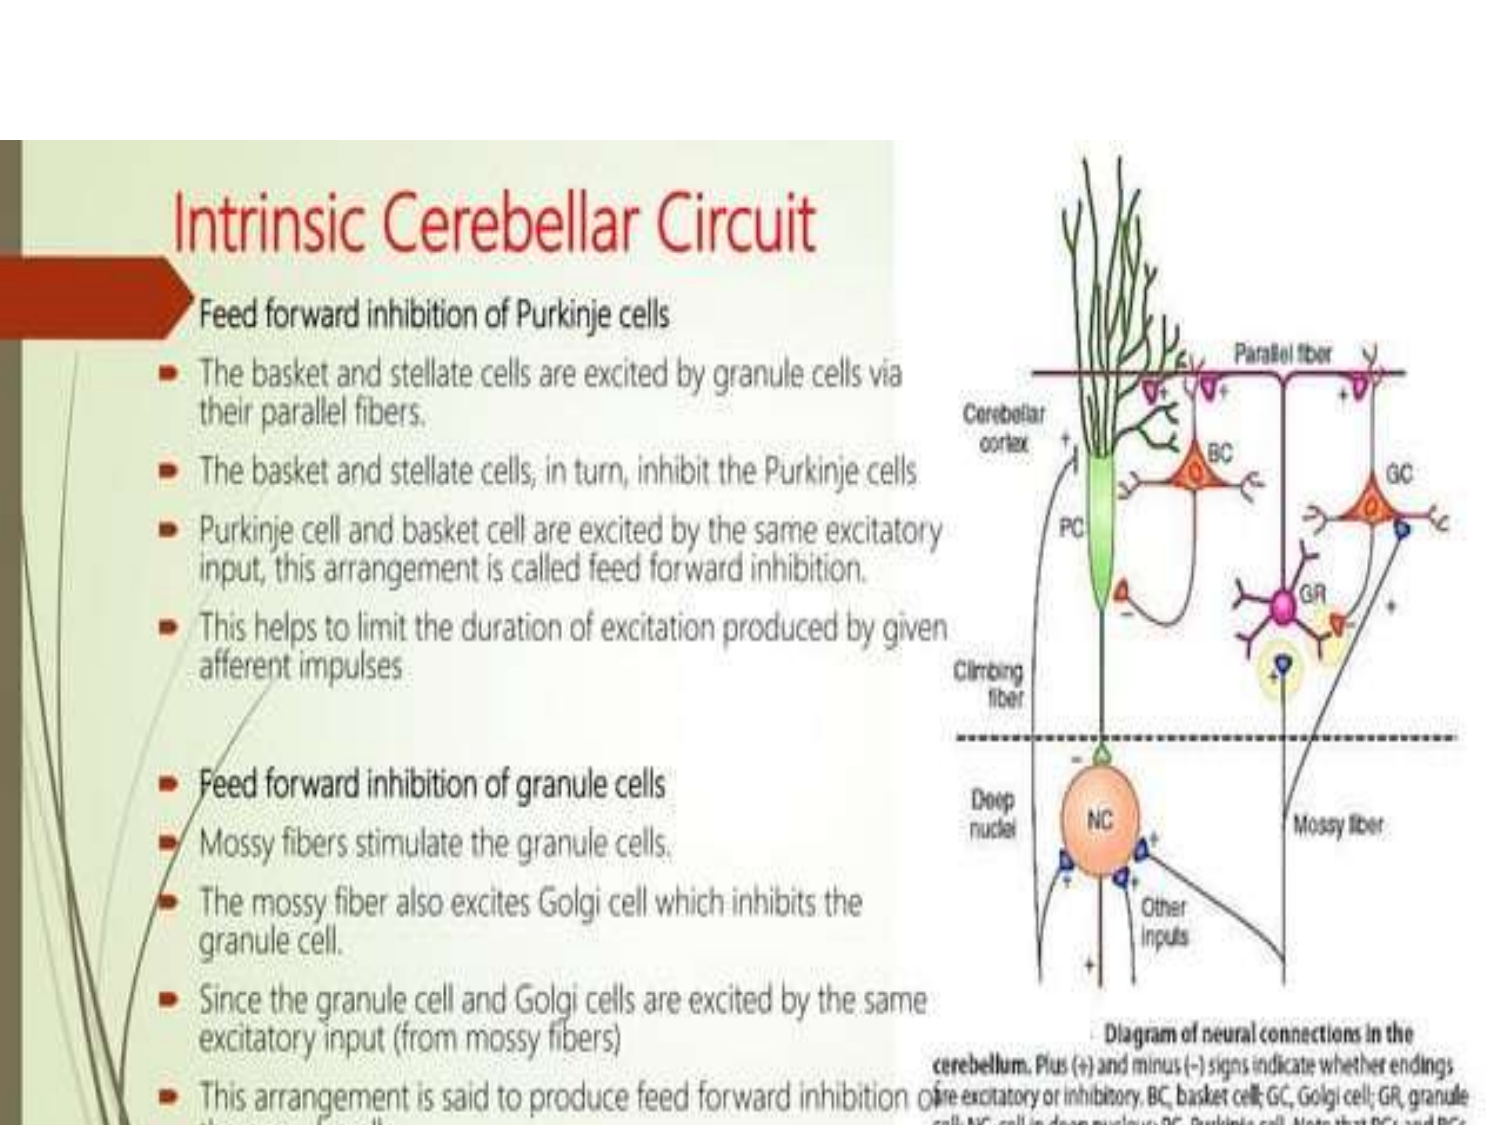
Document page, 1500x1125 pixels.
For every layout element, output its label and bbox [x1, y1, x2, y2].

picture [0, 139, 1500, 1125]
